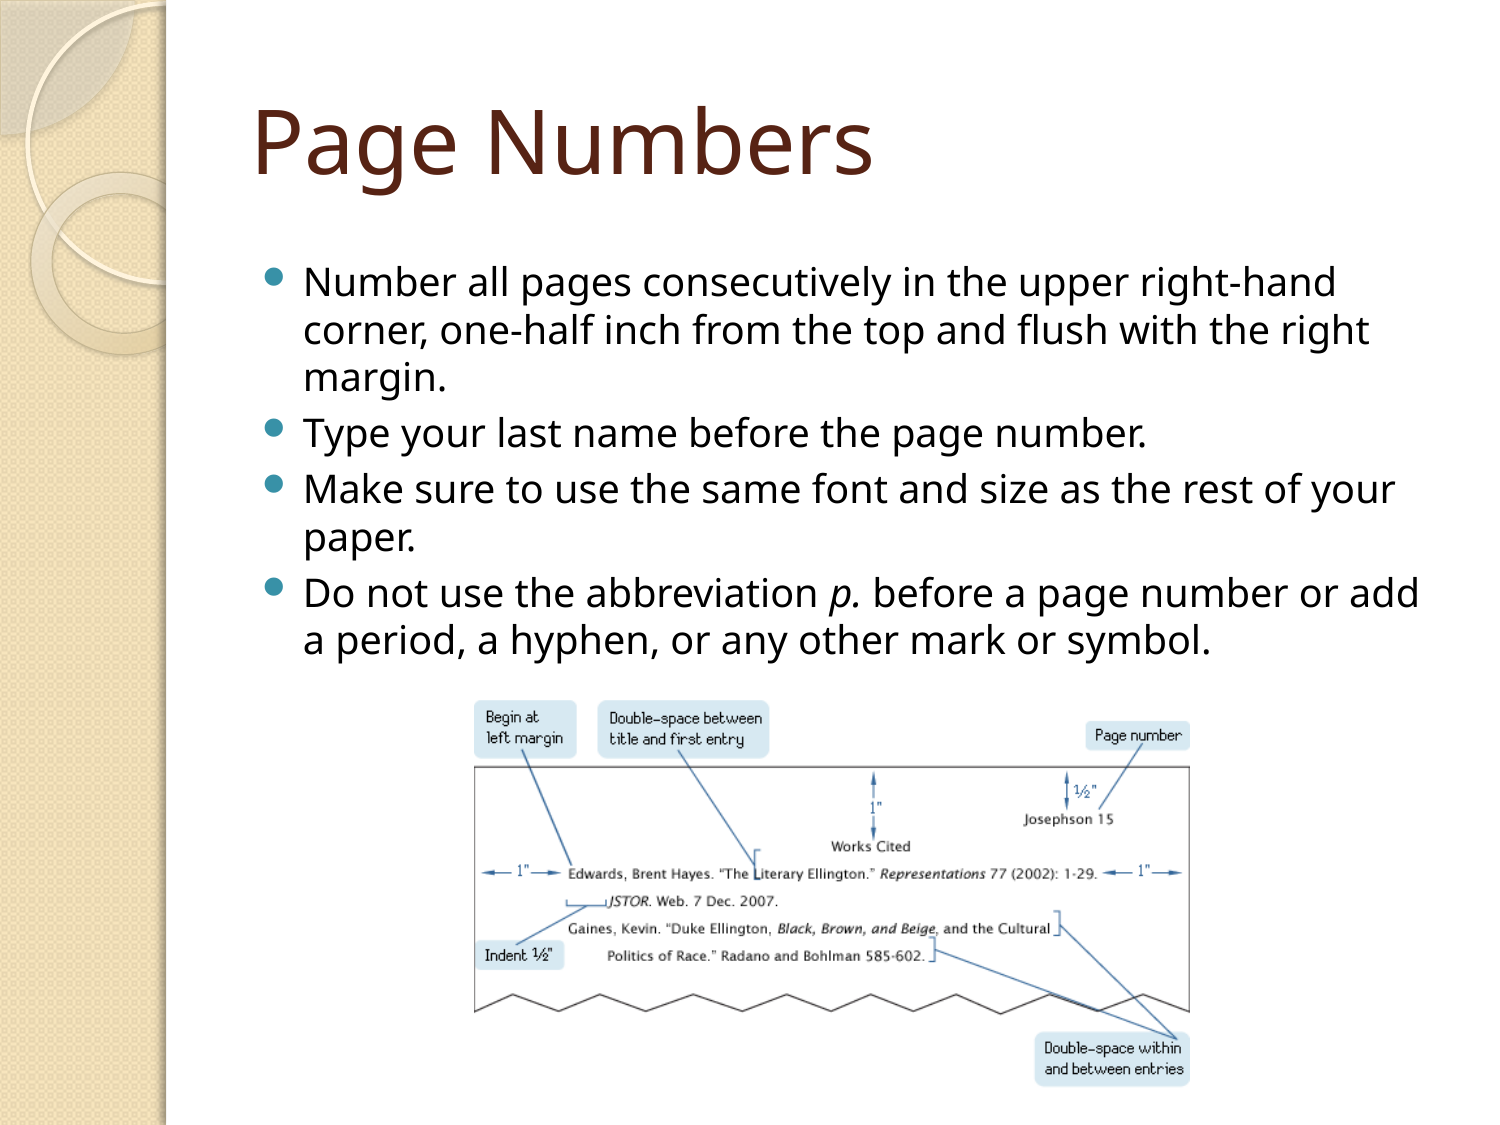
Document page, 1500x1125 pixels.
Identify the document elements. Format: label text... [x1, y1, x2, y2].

list Number all pages consecutively in the upper right-hand corner, one-half inch from the top and flush with the right margin. Type your last name before the page number. Make sure to use the same font and size as the rest of your paper. Do not use the abbreviation p. before a page number or add a period, a hyphen, or any other mark or symbol. [235, 249, 1463, 675]
title Page Numbers [235, 45, 1466, 233]
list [474, 699, 1190, 1090]
